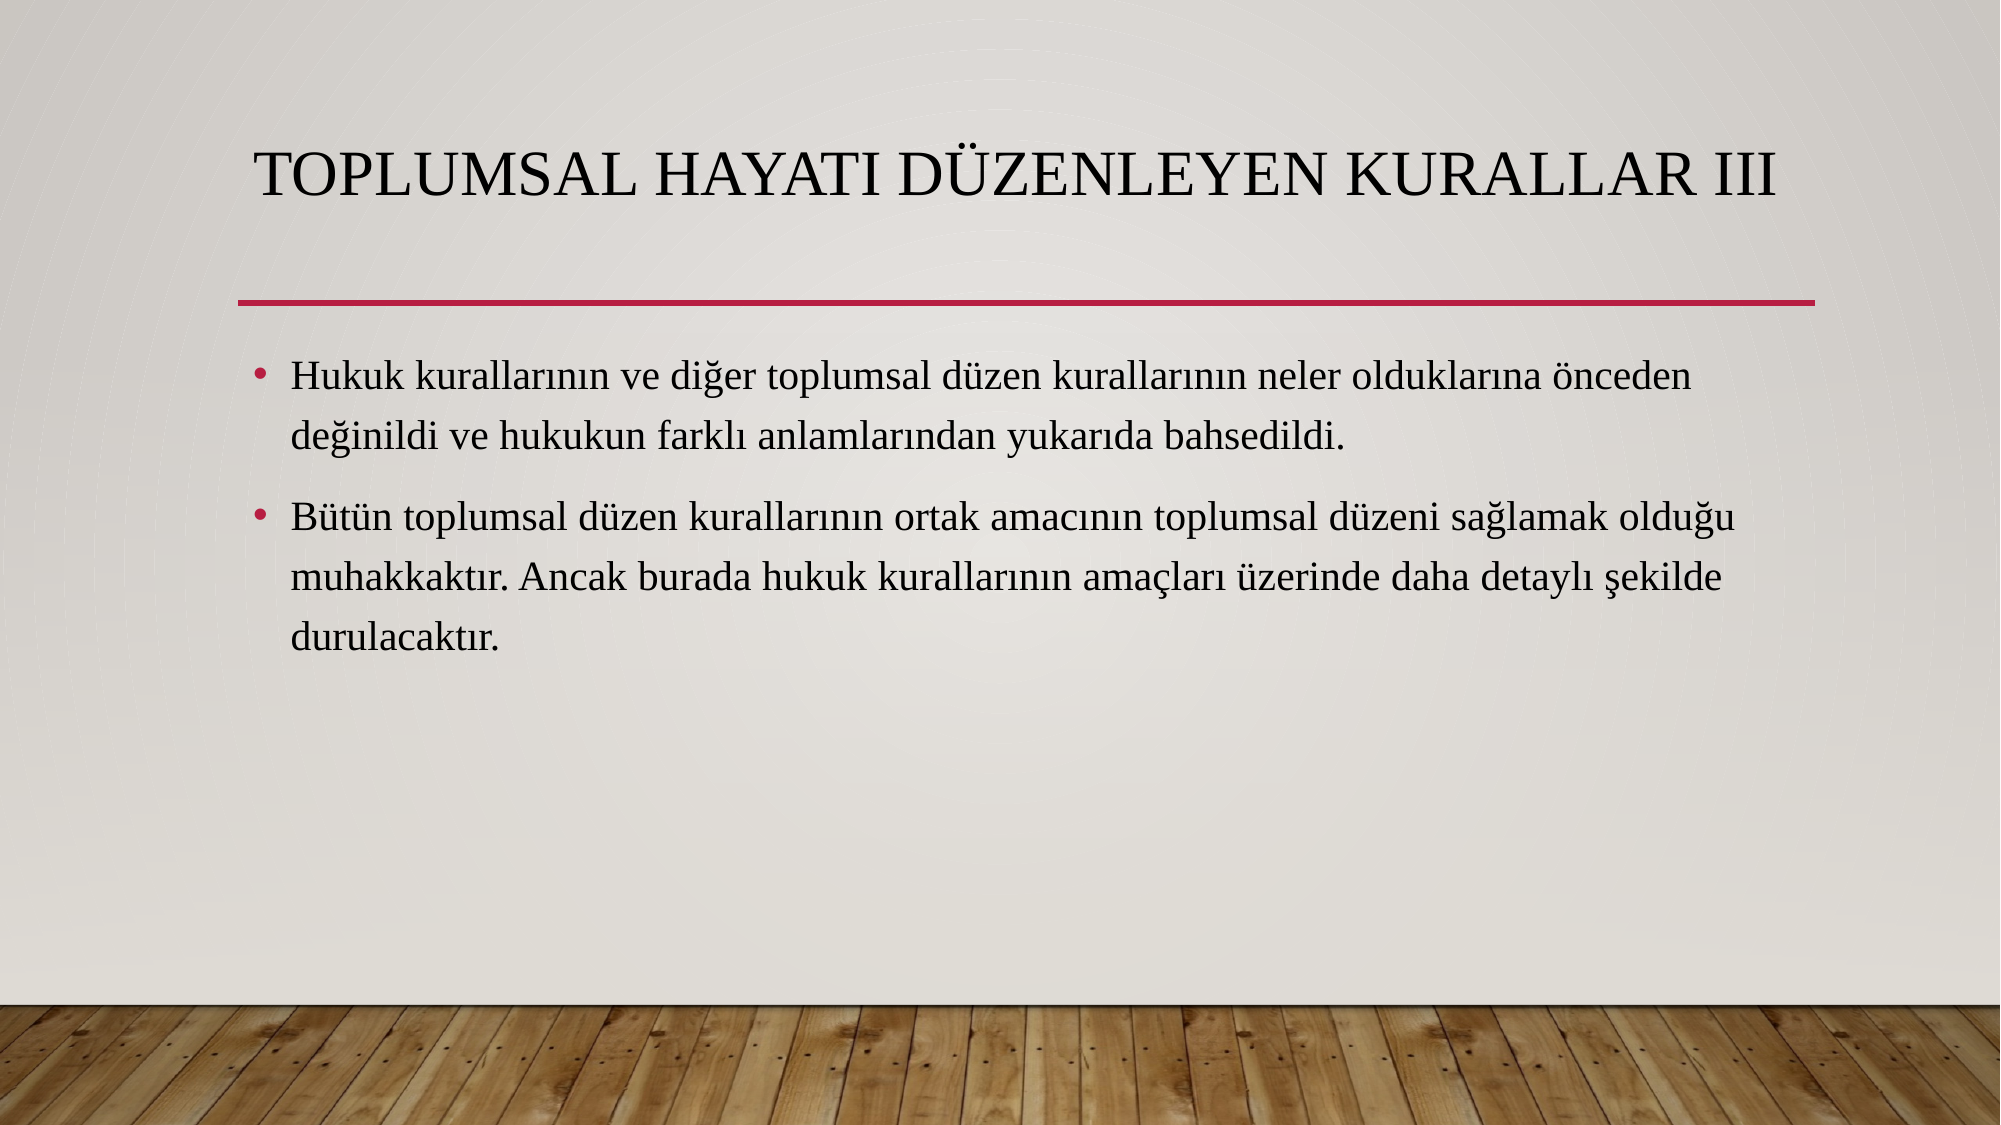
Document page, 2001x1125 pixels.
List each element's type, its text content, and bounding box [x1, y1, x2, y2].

list Hukuk kurallarının ve diğer toplumsal düzen kurallarının neler olduklarına önceden değinildi ve hukukun farklı anlamlarından yukarıda bahsedildi. Bütün toplumsal düzen kurallarının ortak amacının toplumsal düzeni sağlamak olduğu muhakkaktır. Ancak burada hukuk kurallarının amaçları üzerinde daha detaylı şekilde durulacaktır. [238, 330, 1814, 897]
title Toplumsal Hayatı Düzenleyen Kurallar III [238, 131, 1814, 305]
picture [0, 1005, 2000, 1125]
